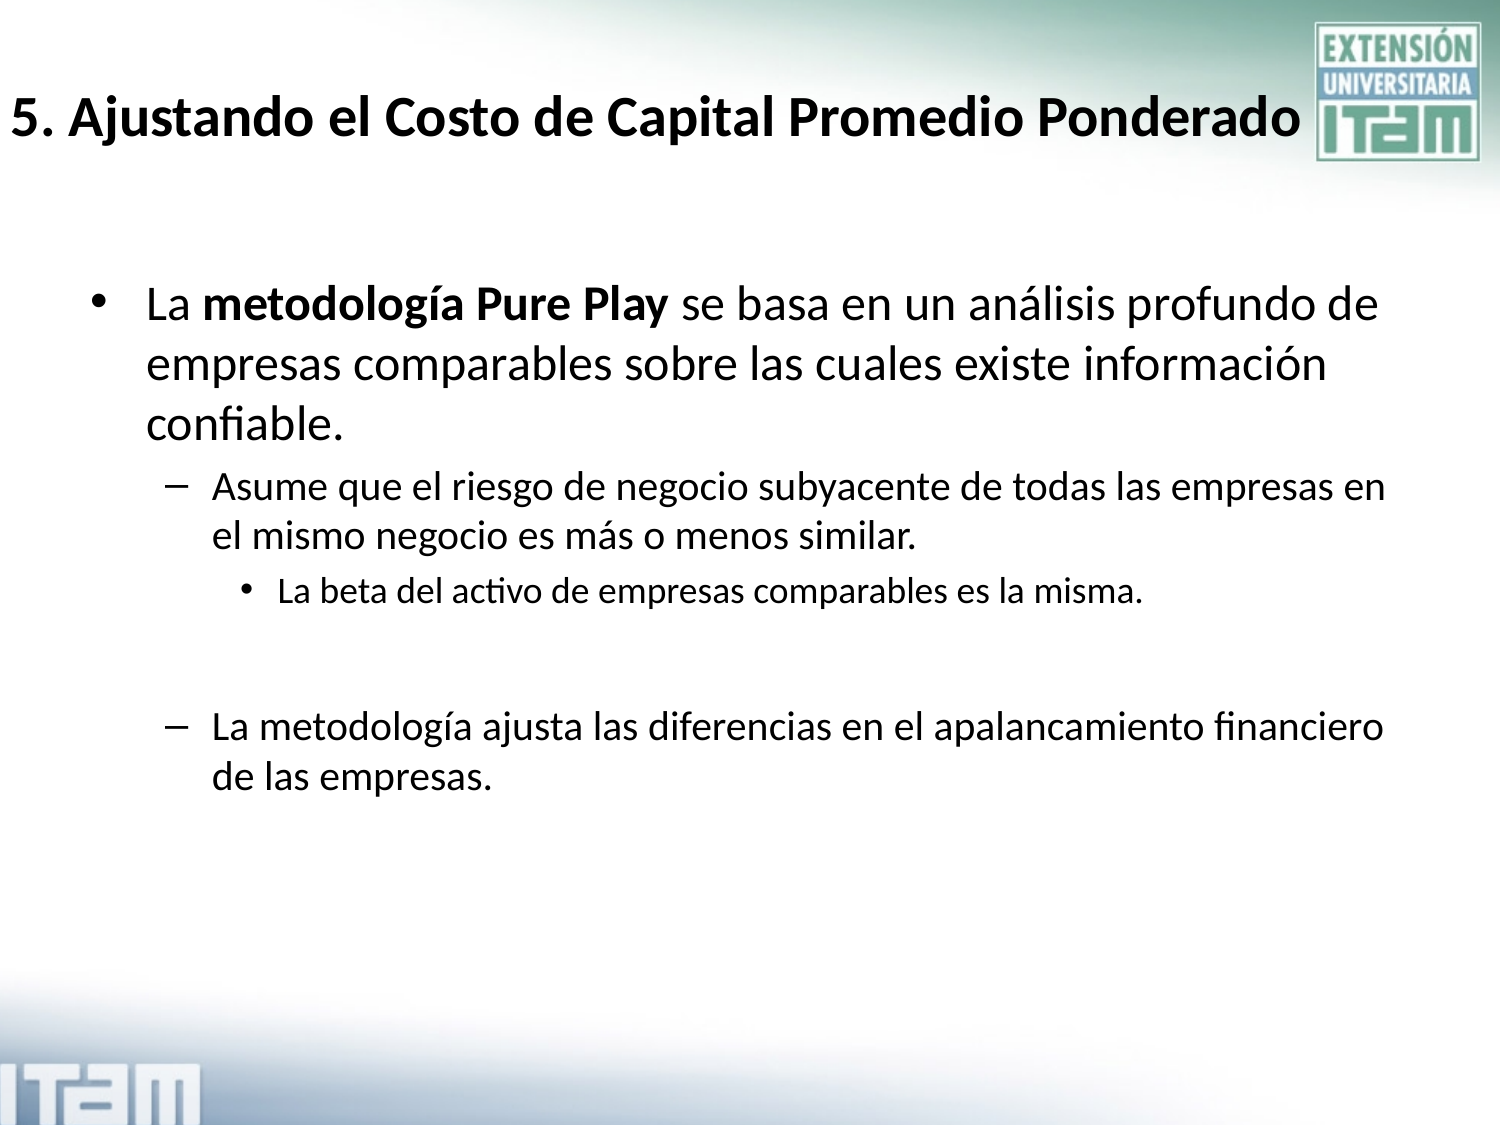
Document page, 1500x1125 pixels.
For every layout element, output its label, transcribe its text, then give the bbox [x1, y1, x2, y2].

text_box 5. Ajustando el Costo de Capital Promedio Ponderado [0, 46, 1325, 179]
picture [0, 0, 1500, 1125]
list La metodología Pure Play se basa en un análisis profundo de empresas comparables sobre las cuales existe información confiable. Asume que el riesgo de negocio subyacente de todas las empresas en el mismo negocio es más o menos similar. La beta del activo de empresas comparables es la misma. La metodología ajusta las diferencias en el apalancamiento financiero de las empresas. [74, 262, 1426, 1006]
